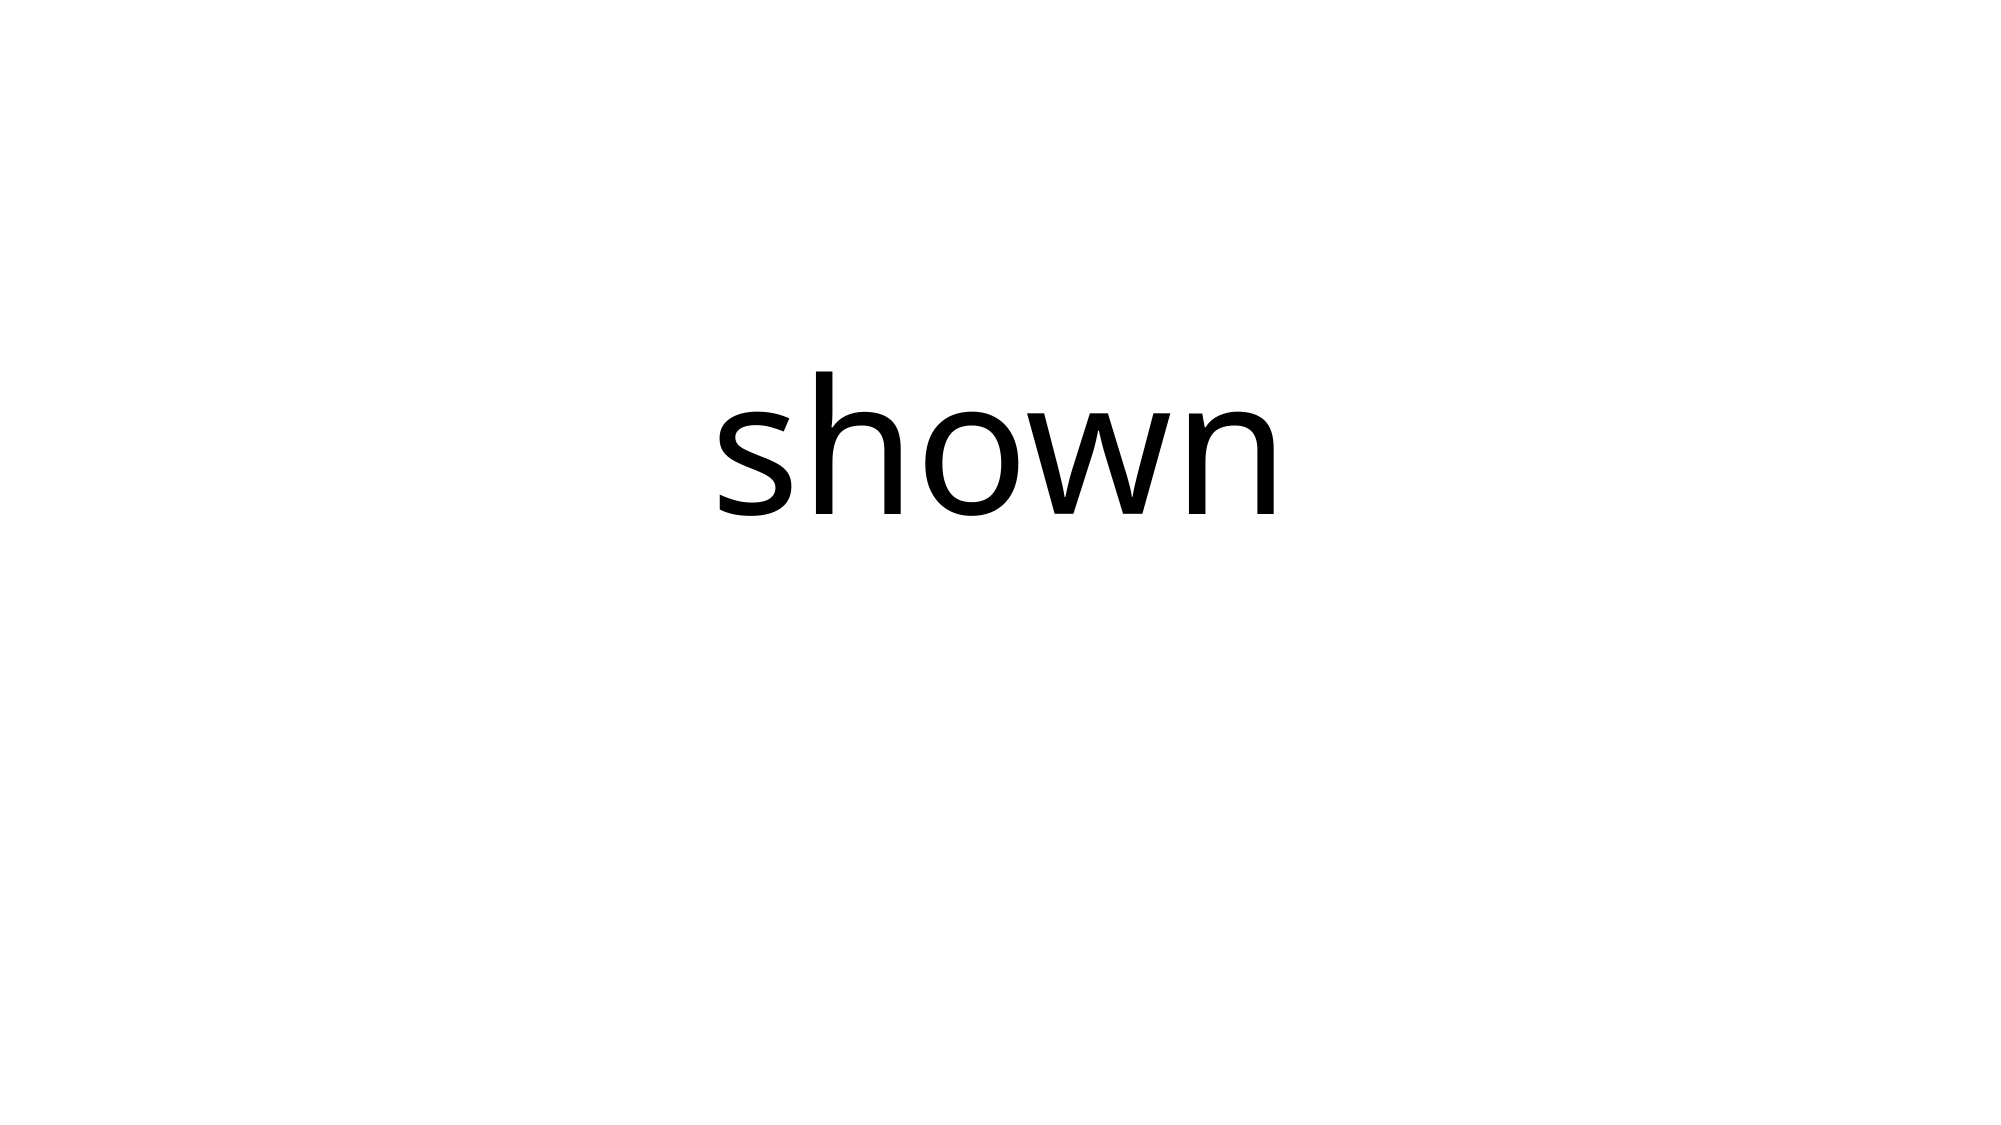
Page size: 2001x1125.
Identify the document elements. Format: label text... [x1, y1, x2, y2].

title shown [362, 375, 1638, 563]
